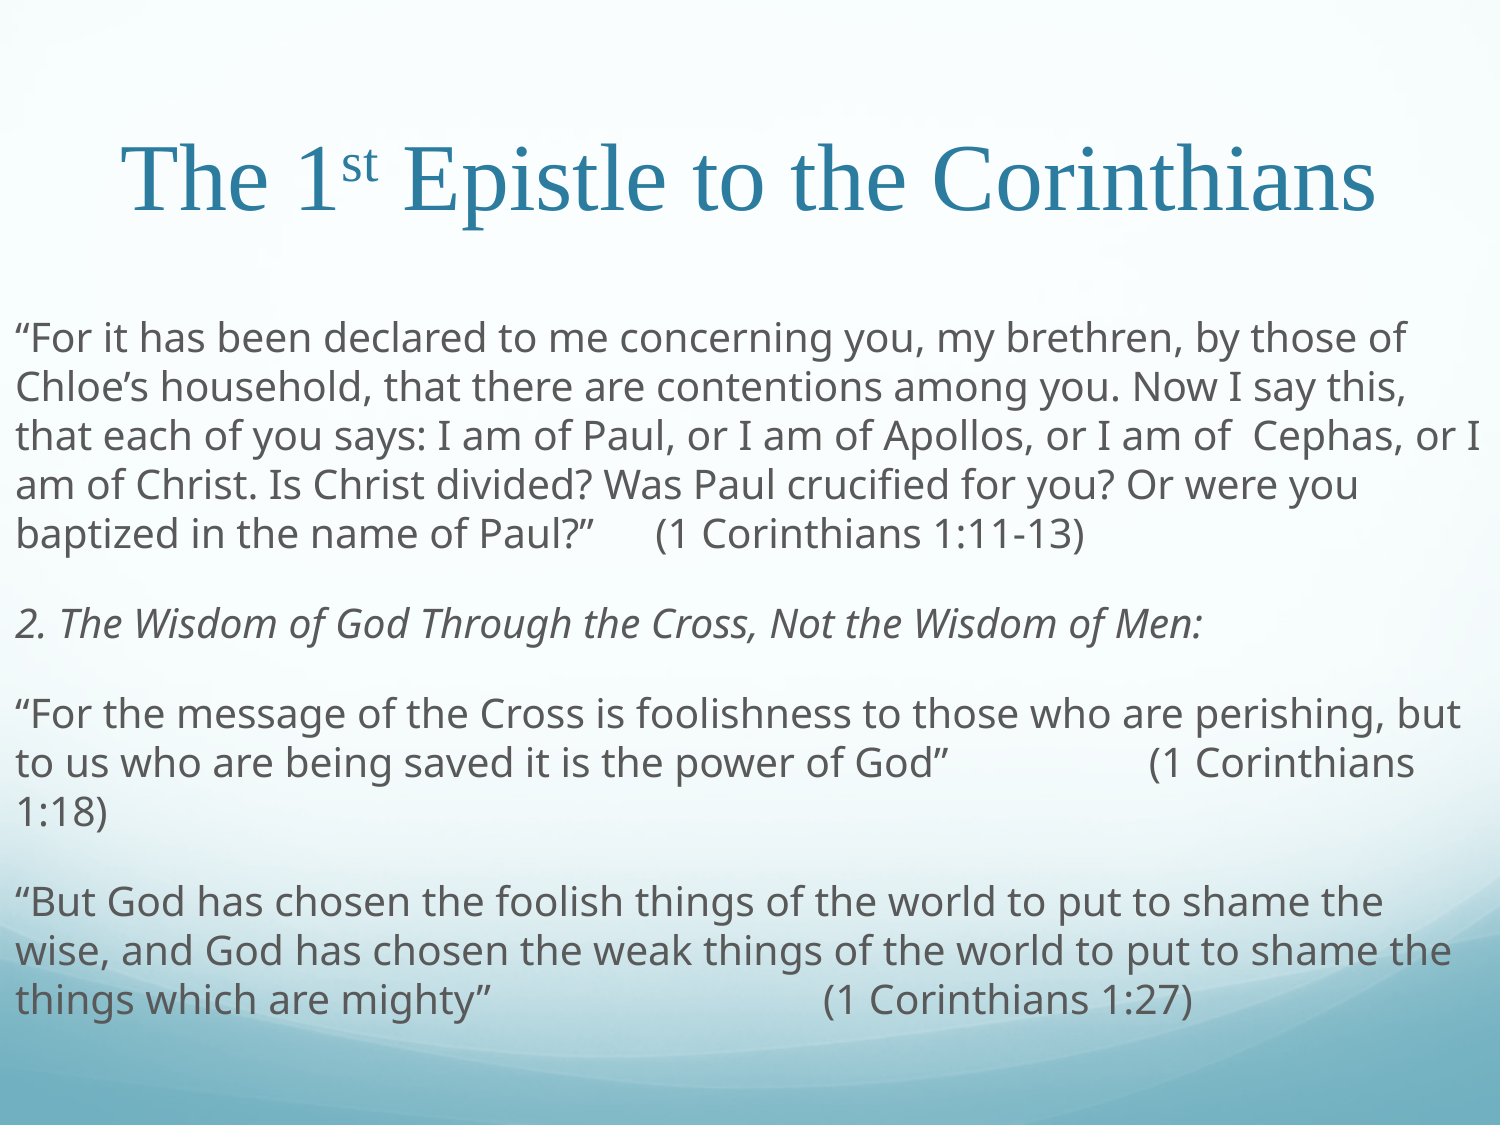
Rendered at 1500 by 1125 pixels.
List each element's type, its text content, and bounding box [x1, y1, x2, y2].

list “For it has been declared to me concerning you, my brethren, by those of Chloe’s household, that there are contentions among you. Now I say this, that each of you says: I am of Paul, or I am of Apollos, or I am of Cephas, or I am of Christ. Is Christ divided? Was Paul crucified for you? Or were you baptized in the name of Paul?” (1 Corinthians 1:11-13) 2. The Wisdom of God Through the Cross, Not the Wisdom of Men: “For the message of the Cross is foolishness to those who are perishing, but to us who are being saved it is the power of God” (1 Corinthians 1:18) “But God has chosen the foolish things of the world to put to shame the wise, and God has chosen the weak things of the world to put to shame the things which are mighty” (1 Corinthians 1:27) [0, 304, 1500, 1125]
title The 1st Epistle to the Corinthians [90, 17, 1410, 238]
